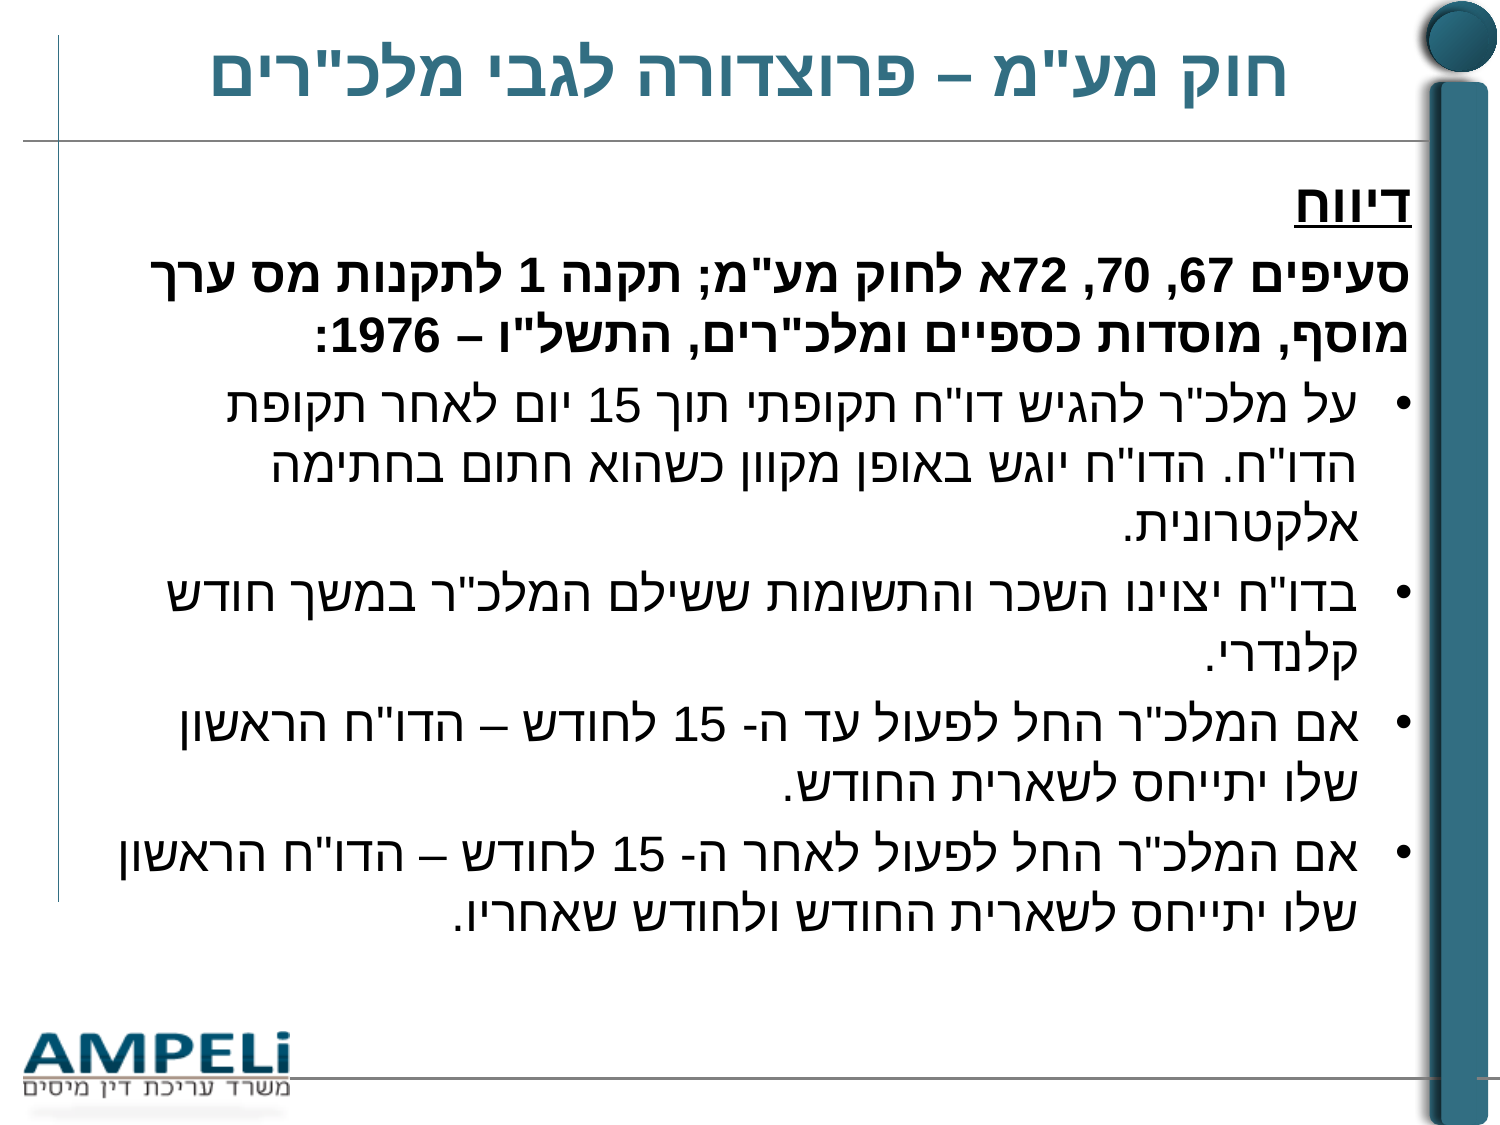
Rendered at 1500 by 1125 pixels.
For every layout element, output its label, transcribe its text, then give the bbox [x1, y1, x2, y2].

title חוק מע"מ – פרוצדורה לגבי מלכ"רים [75, 0, 1425, 141]
picture [23, 1031, 290, 1125]
list דיווח סעיפים 67, 70, 72א לחוק מע"מ; תקנה 1 לתקנות מס ערך מוסף, מוסדות כספיים ומלכ"רים, התשל"ו – 1976: על מלכ"ר להגיש דו"ח תקופתי תוך 15 יום לאחר תקופת הדו"ח. הדו"ח יוגש באופן מקוון כשהוא חתום בחתימה אלקטרונית. בדו"ח יצוינו השכר והתשומות ששילם המלכ"ר במשך חודש קלנדרי. אם המלכ"ר החל לפעול עד ה- 15 לחודש – הדו"ח הראשון שלו יתייחס לשארית החודש. אם המלכ"ר החל לפעול לאחר ה- 15 לחודש – הדו"ח הראשון שלו יתייחס לשארית החודש ולחודש שאחריו. [76, 160, 1427, 953]
